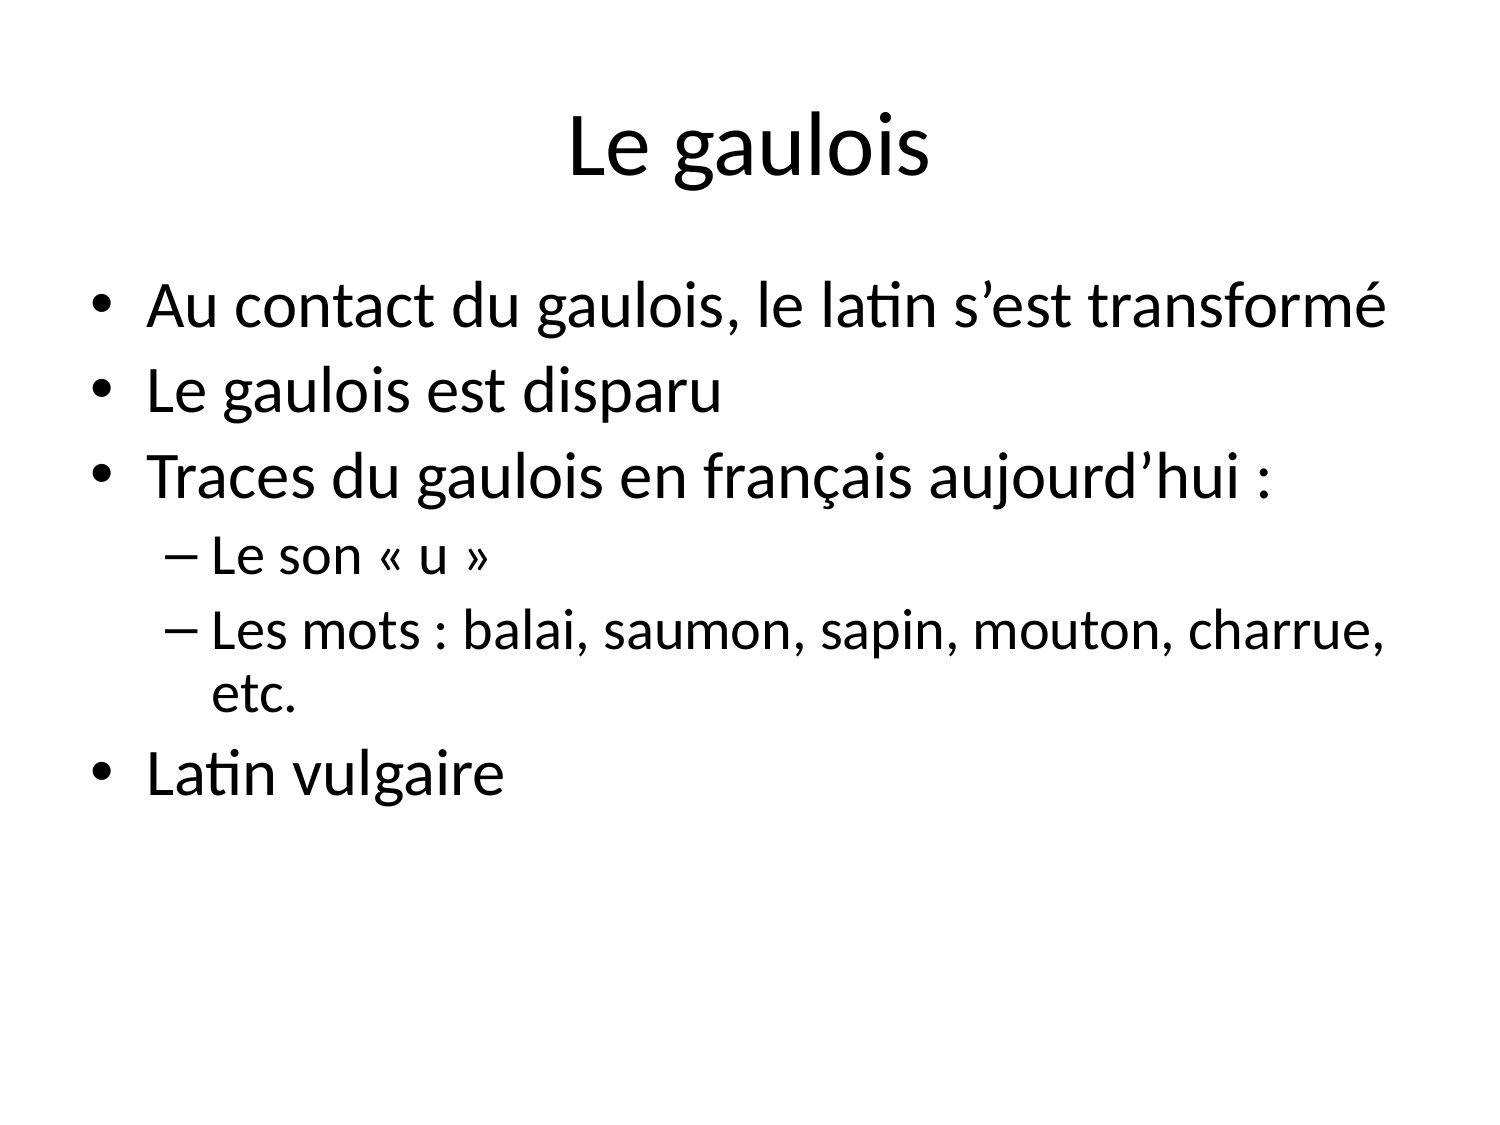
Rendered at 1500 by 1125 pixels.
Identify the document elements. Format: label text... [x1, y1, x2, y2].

title Le gaulois [75, 45, 1425, 233]
list Au contact du gaulois, le latin s’est transformé Le gaulois est disparu Traces du gaulois en français aujourd’hui : Le son « u » Les mots : balai, saumon, sapin, mouton, charrue, etc. Latin vulgaire [75, 262, 1425, 1005]
